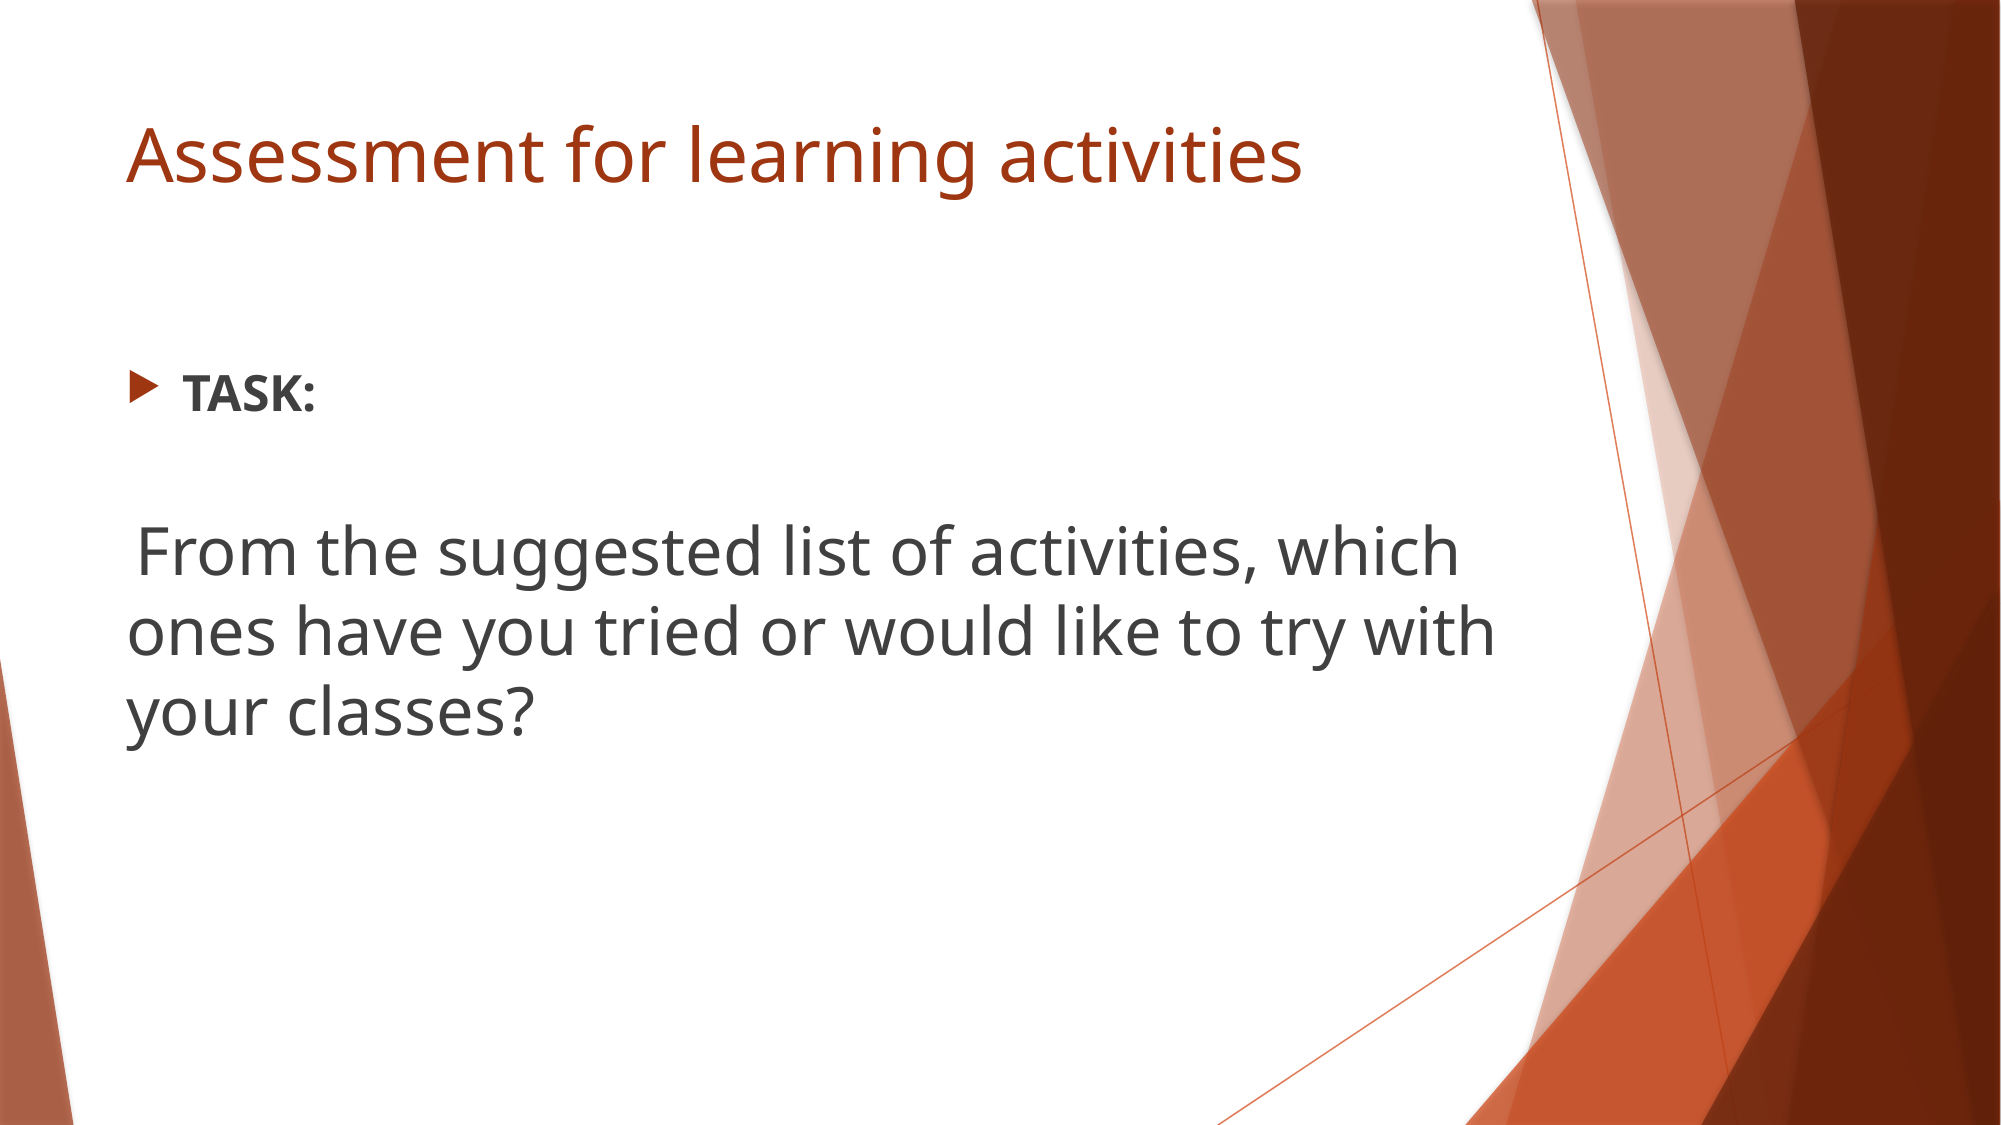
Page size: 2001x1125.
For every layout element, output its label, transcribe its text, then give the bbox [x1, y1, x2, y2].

title Assessment for learning activities [111, 99, 1522, 317]
list TASK: From the suggested list of activities, which ones have you tried or would like to try with your classes? [111, 354, 1522, 992]
